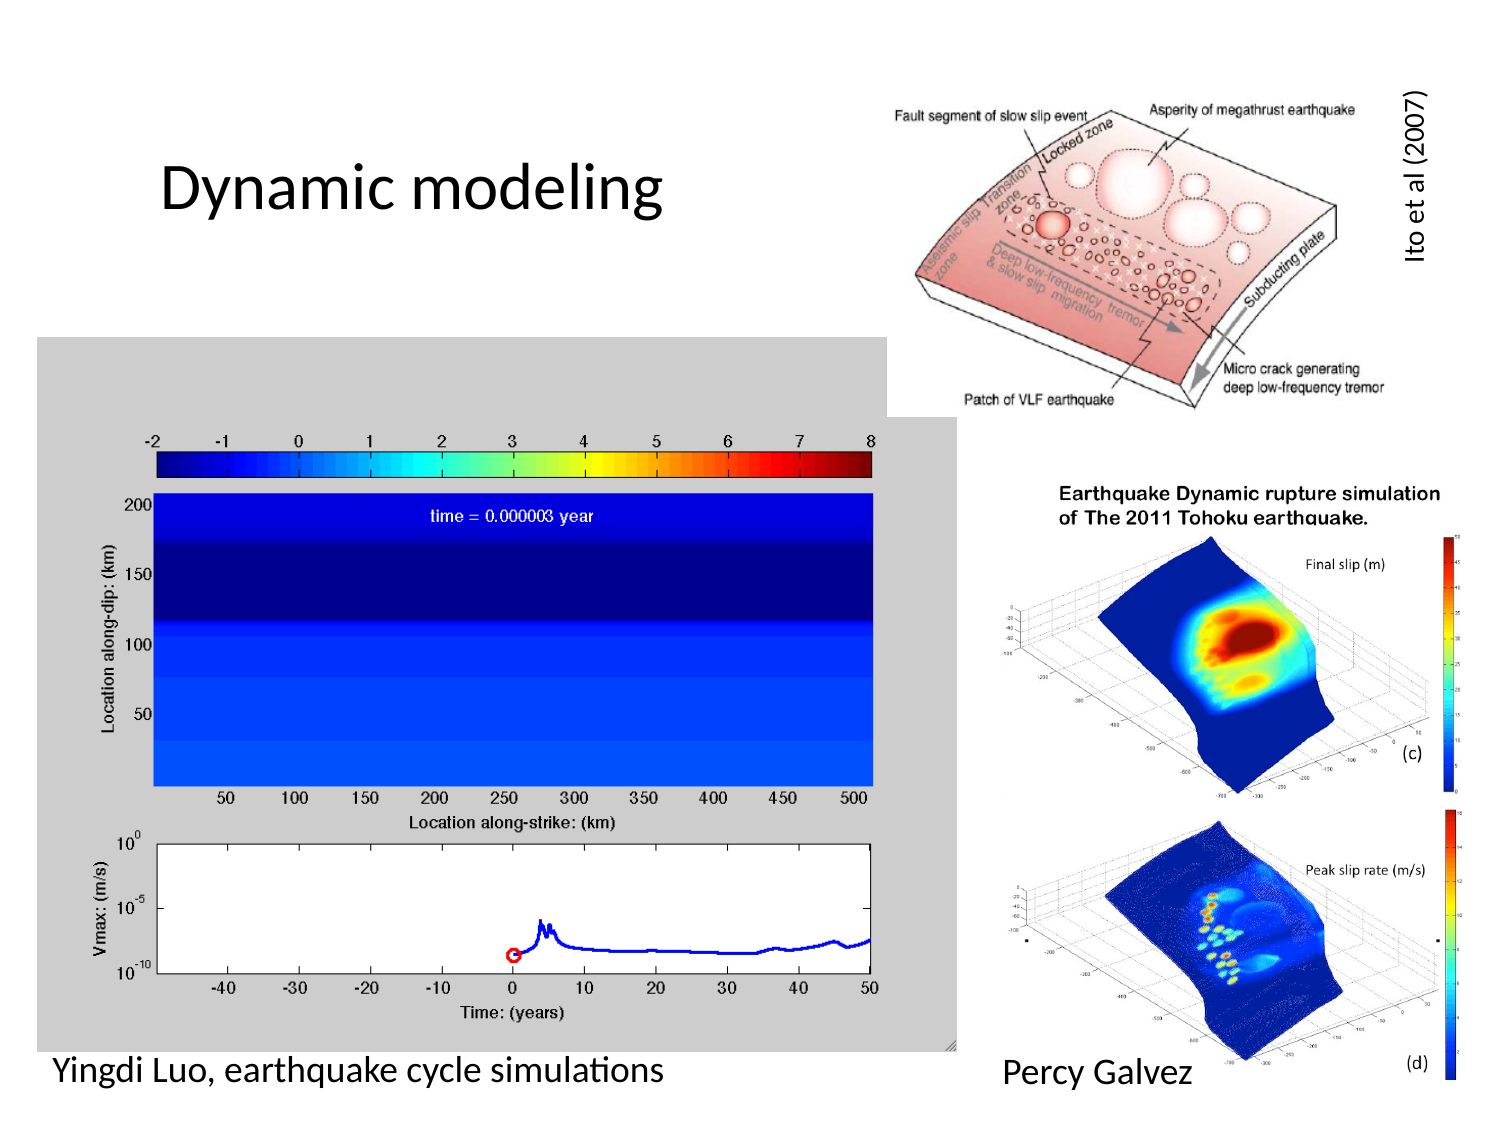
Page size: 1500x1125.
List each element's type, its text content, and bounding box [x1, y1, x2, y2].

picture [999, 443, 1470, 1081]
text_box Ito et al (2007) [1387, 75, 1438, 388]
picture [37, 99, 1401, 1053]
text_box Percy Galvez [987, 1039, 1275, 1100]
title Dynamic modeling [75, 115, 750, 250]
text_box Yingdi Luo, earthquake cycle simulations [37, 1061, 813, 1098]
